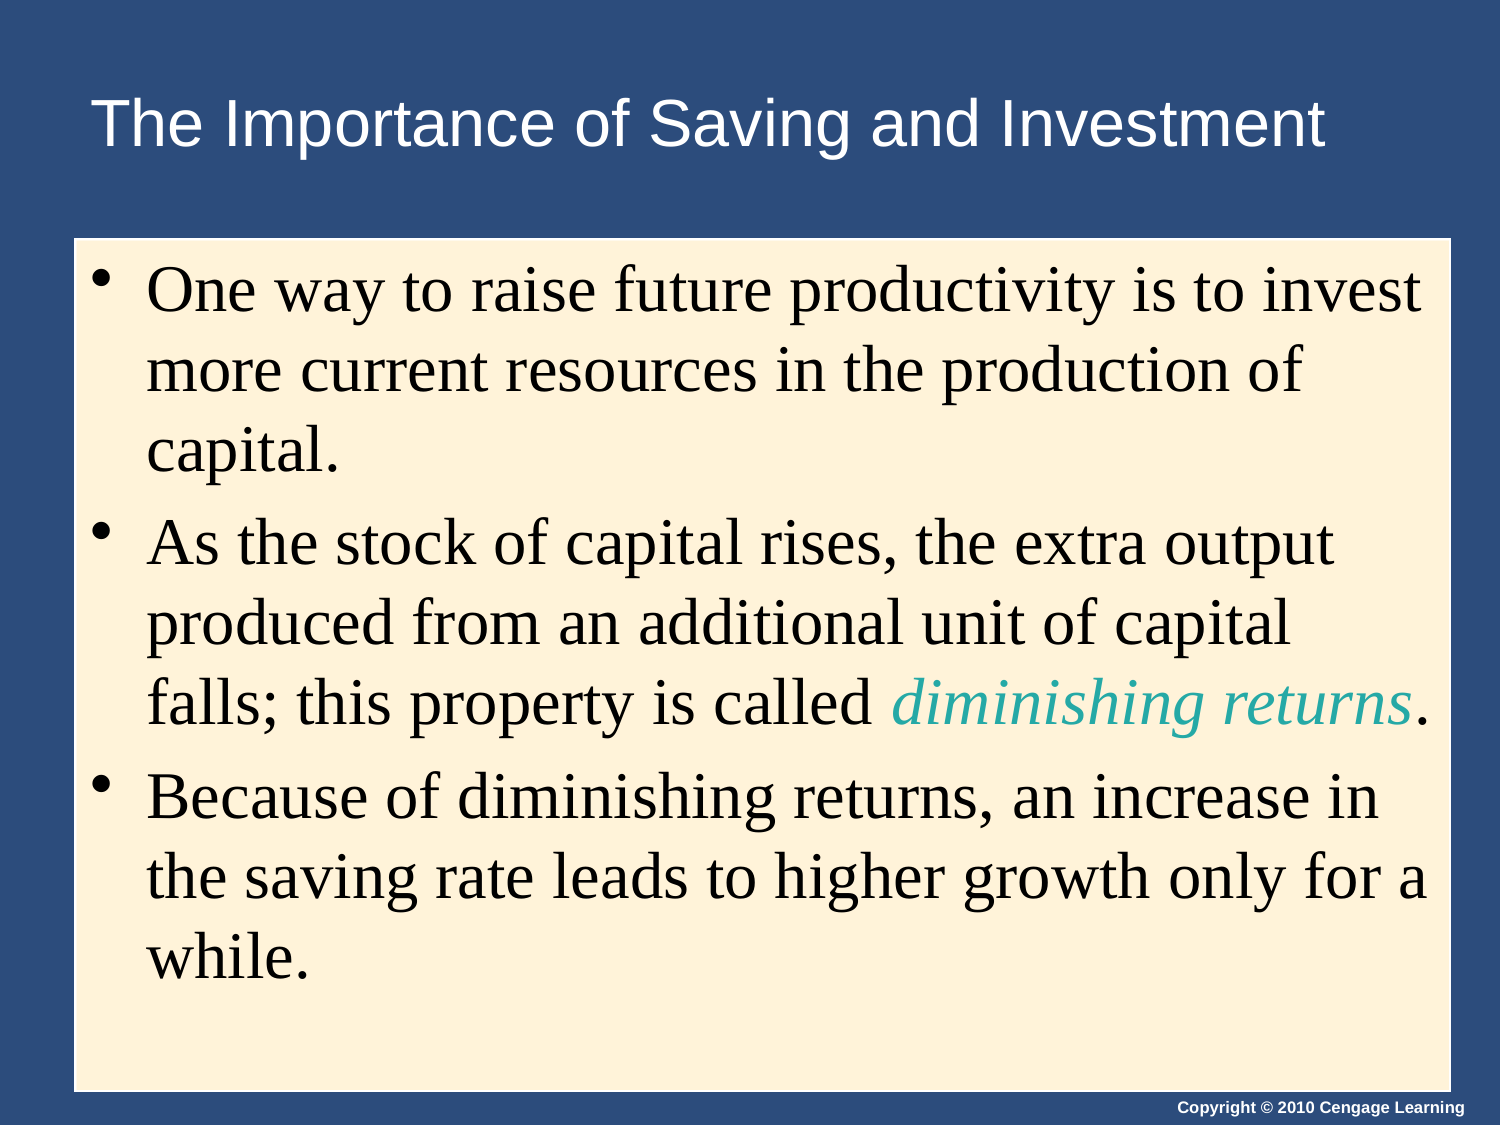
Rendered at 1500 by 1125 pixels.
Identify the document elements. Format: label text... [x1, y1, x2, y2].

title The Importance of Saving and Investment [74, 24, 1451, 226]
list One way to raise future productivity is to invest more current resources in the production of capital. As the stock of capital rises, the extra output produced from an additional unit of capital falls; this property is called diminishing returns. Because of diminishing returns, an increase in the saving rate leads to higher growth only for a while. [74, 237, 1450, 1090]
picture [74, 238, 1451, 1092]
